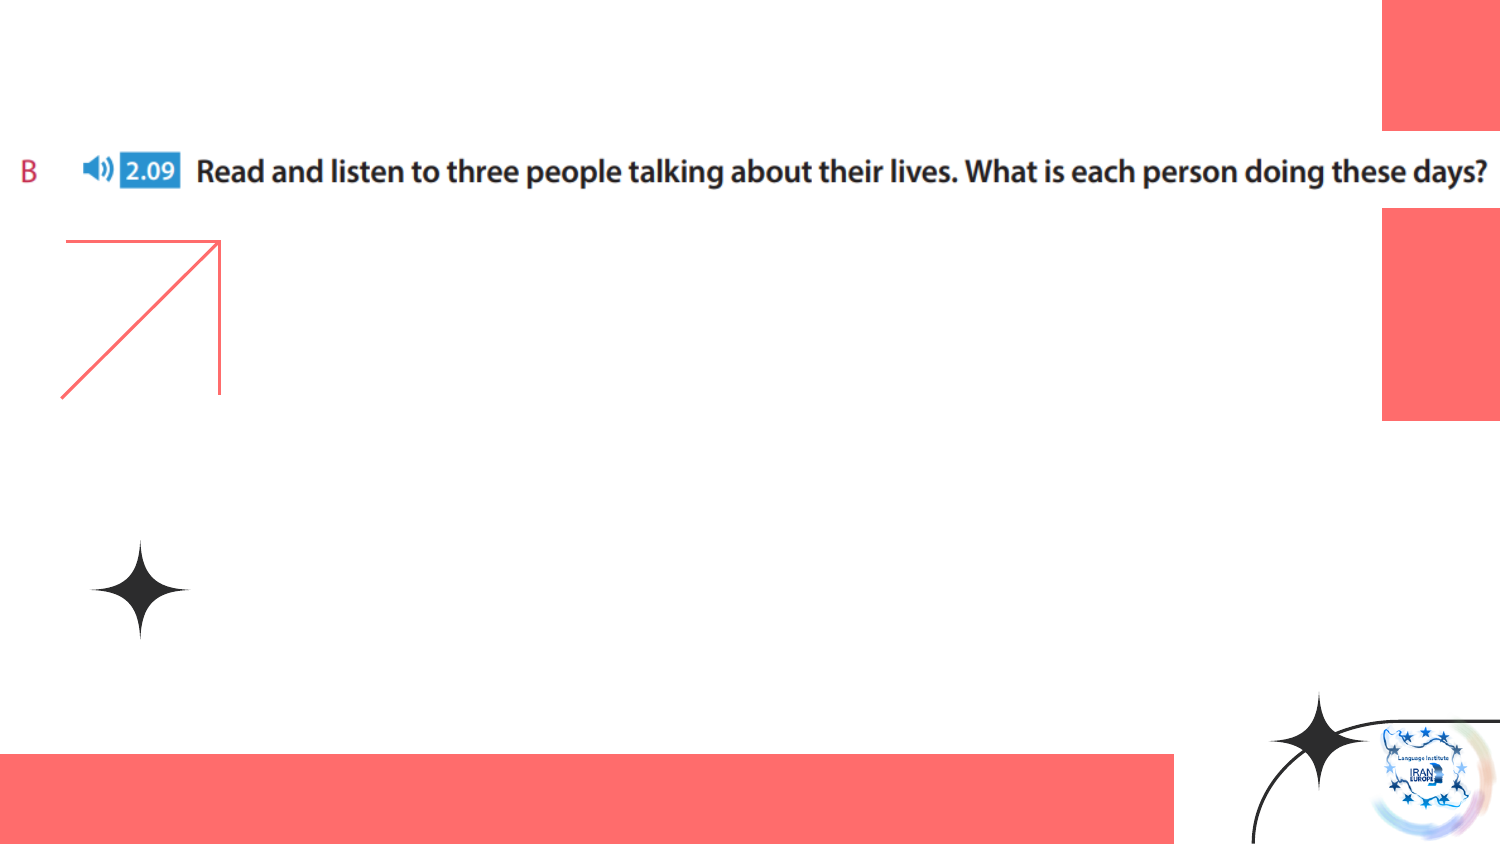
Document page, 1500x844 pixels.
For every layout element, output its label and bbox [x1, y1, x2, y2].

text_box [1382, 0, 1500, 130]
picture [1364, 711, 1500, 844]
text_box [60, 241, 220, 399]
text_box [1382, 214, 1500, 422]
text_box [89, 540, 191, 640]
picture [0, 131, 1500, 208]
